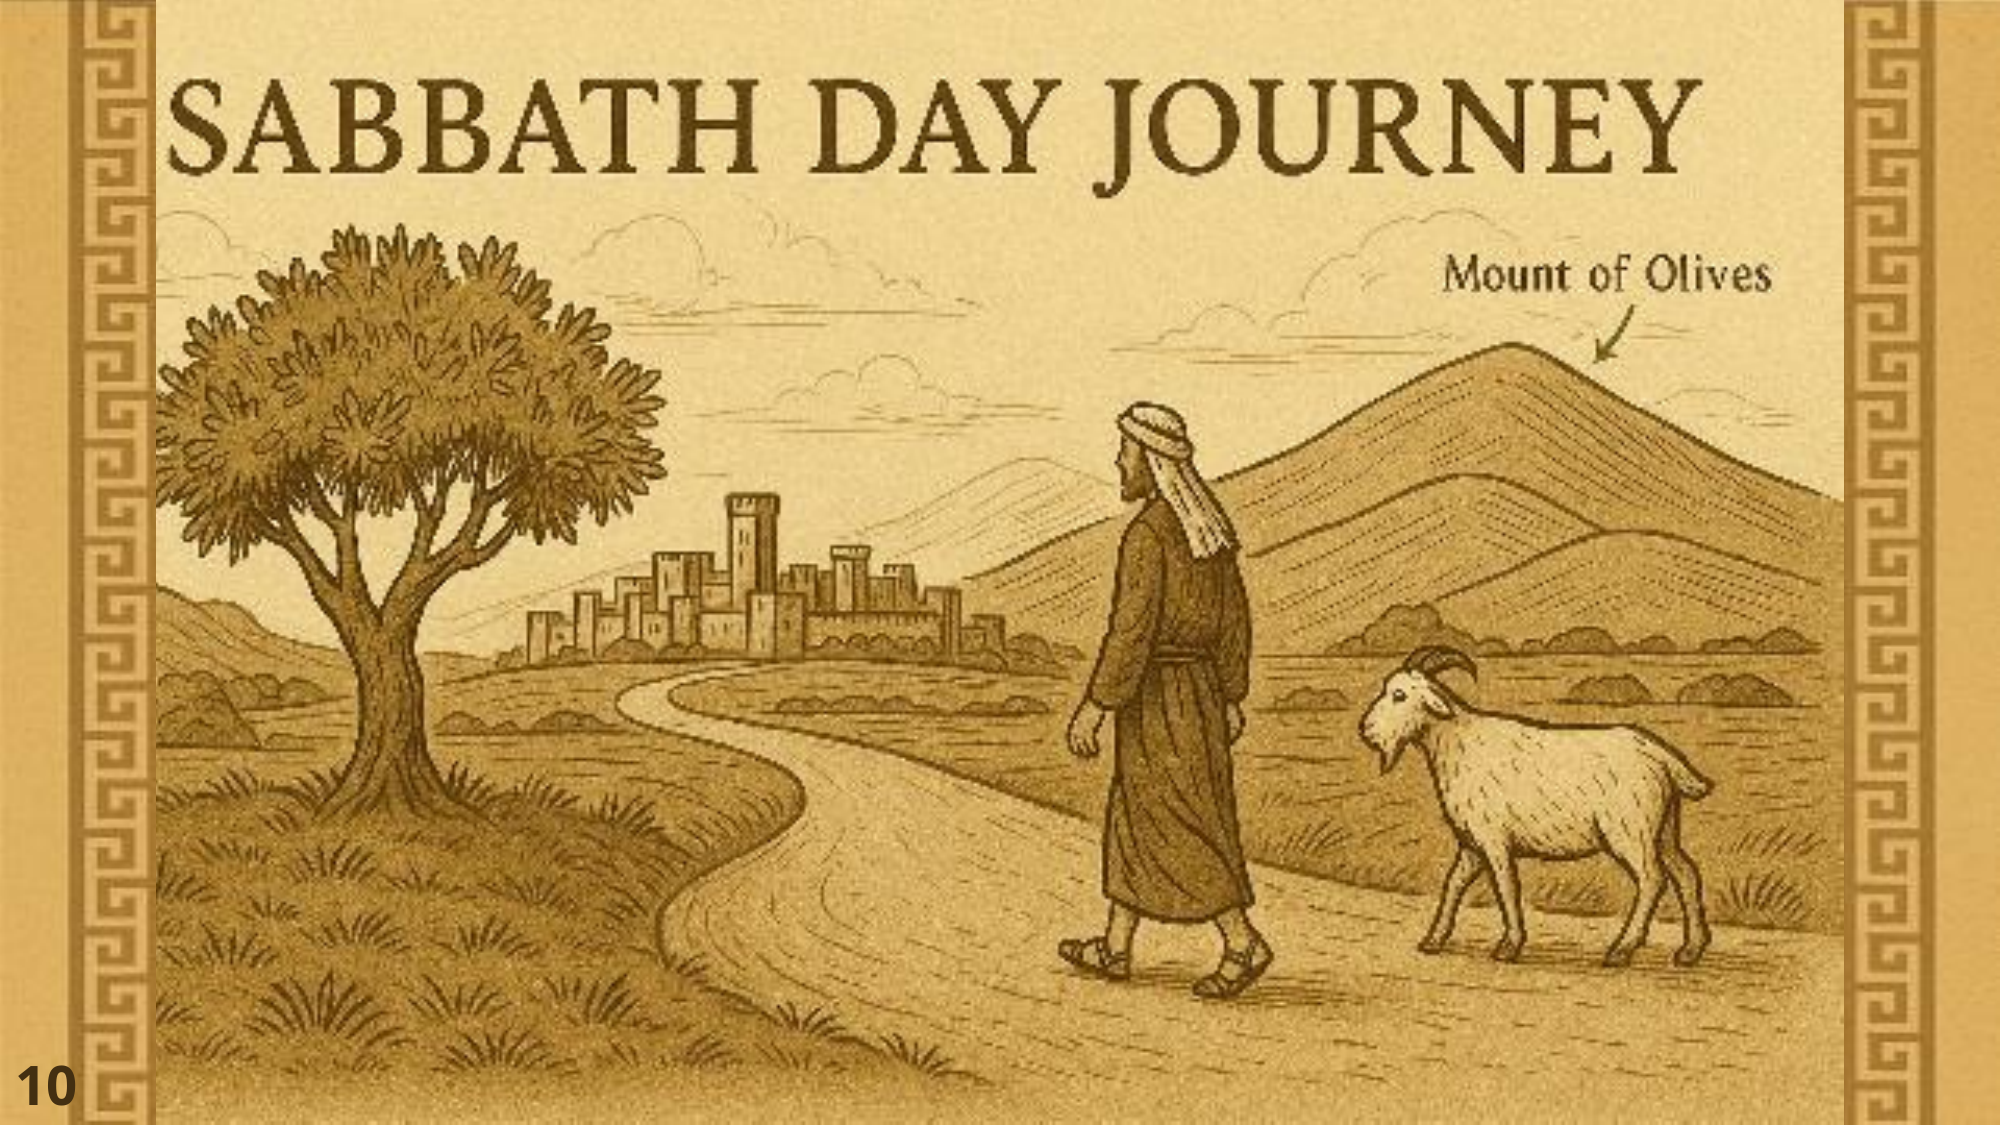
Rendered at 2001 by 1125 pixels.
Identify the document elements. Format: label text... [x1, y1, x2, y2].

picture [0, 0, 2000, 1125]
text_box 10 [0, 1012, 106, 1125]
